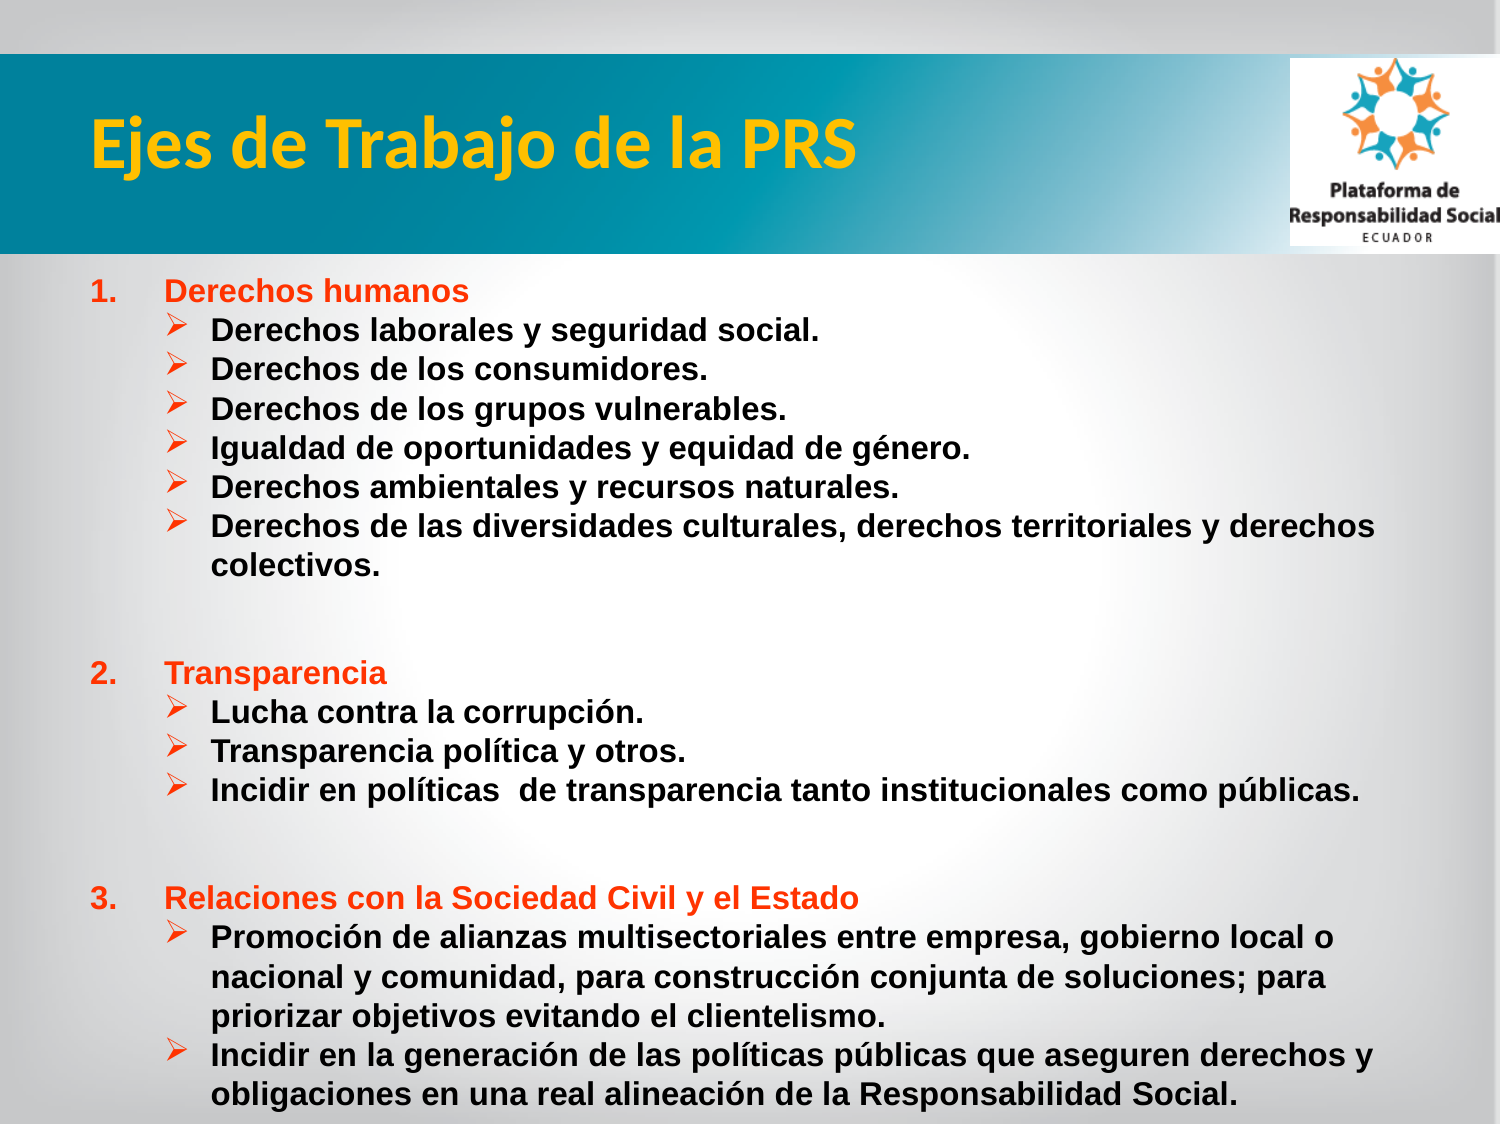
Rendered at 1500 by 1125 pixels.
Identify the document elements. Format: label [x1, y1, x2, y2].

text_box [0, 0, 1500, 1125]
